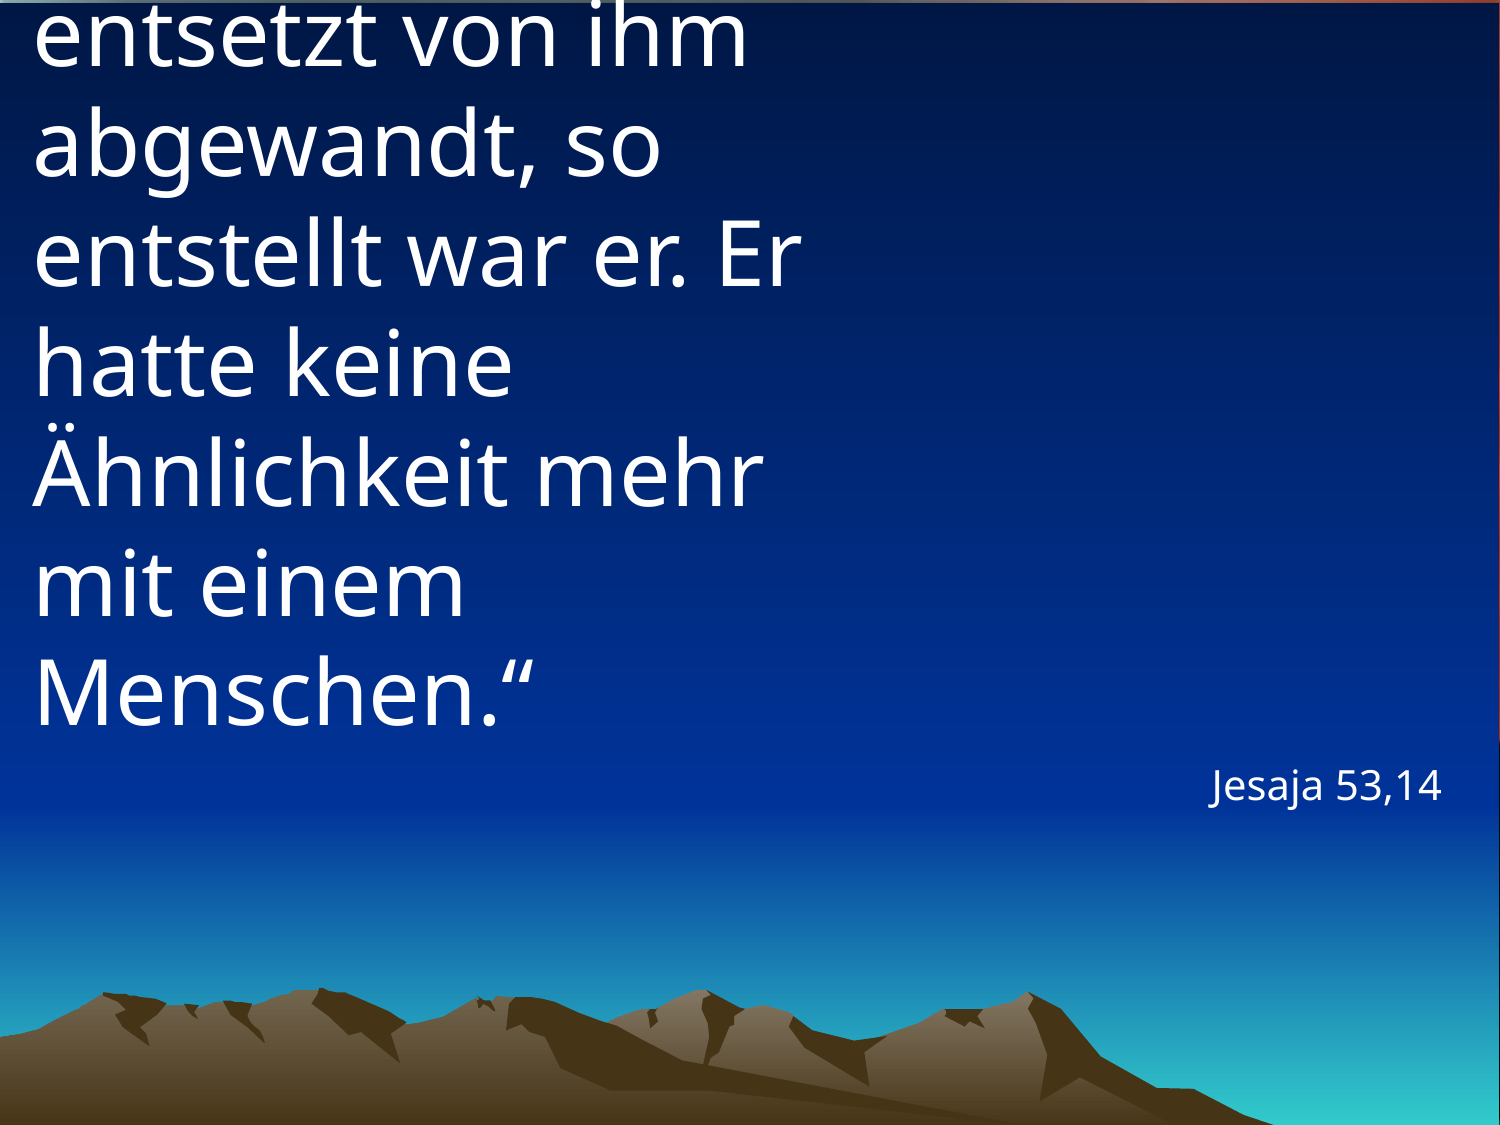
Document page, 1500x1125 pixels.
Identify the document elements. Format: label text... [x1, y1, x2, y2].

title „Viele haben sich entsetzt von ihm abgewandt, so entstellt war er. Er hatte keine Ähnlichkeit mehr mit einem Menschen.“ [17, 0, 939, 752]
subtitle Jesaja 53,14 [407, 751, 1458, 1125]
picture [939, 0, 1500, 1125]
